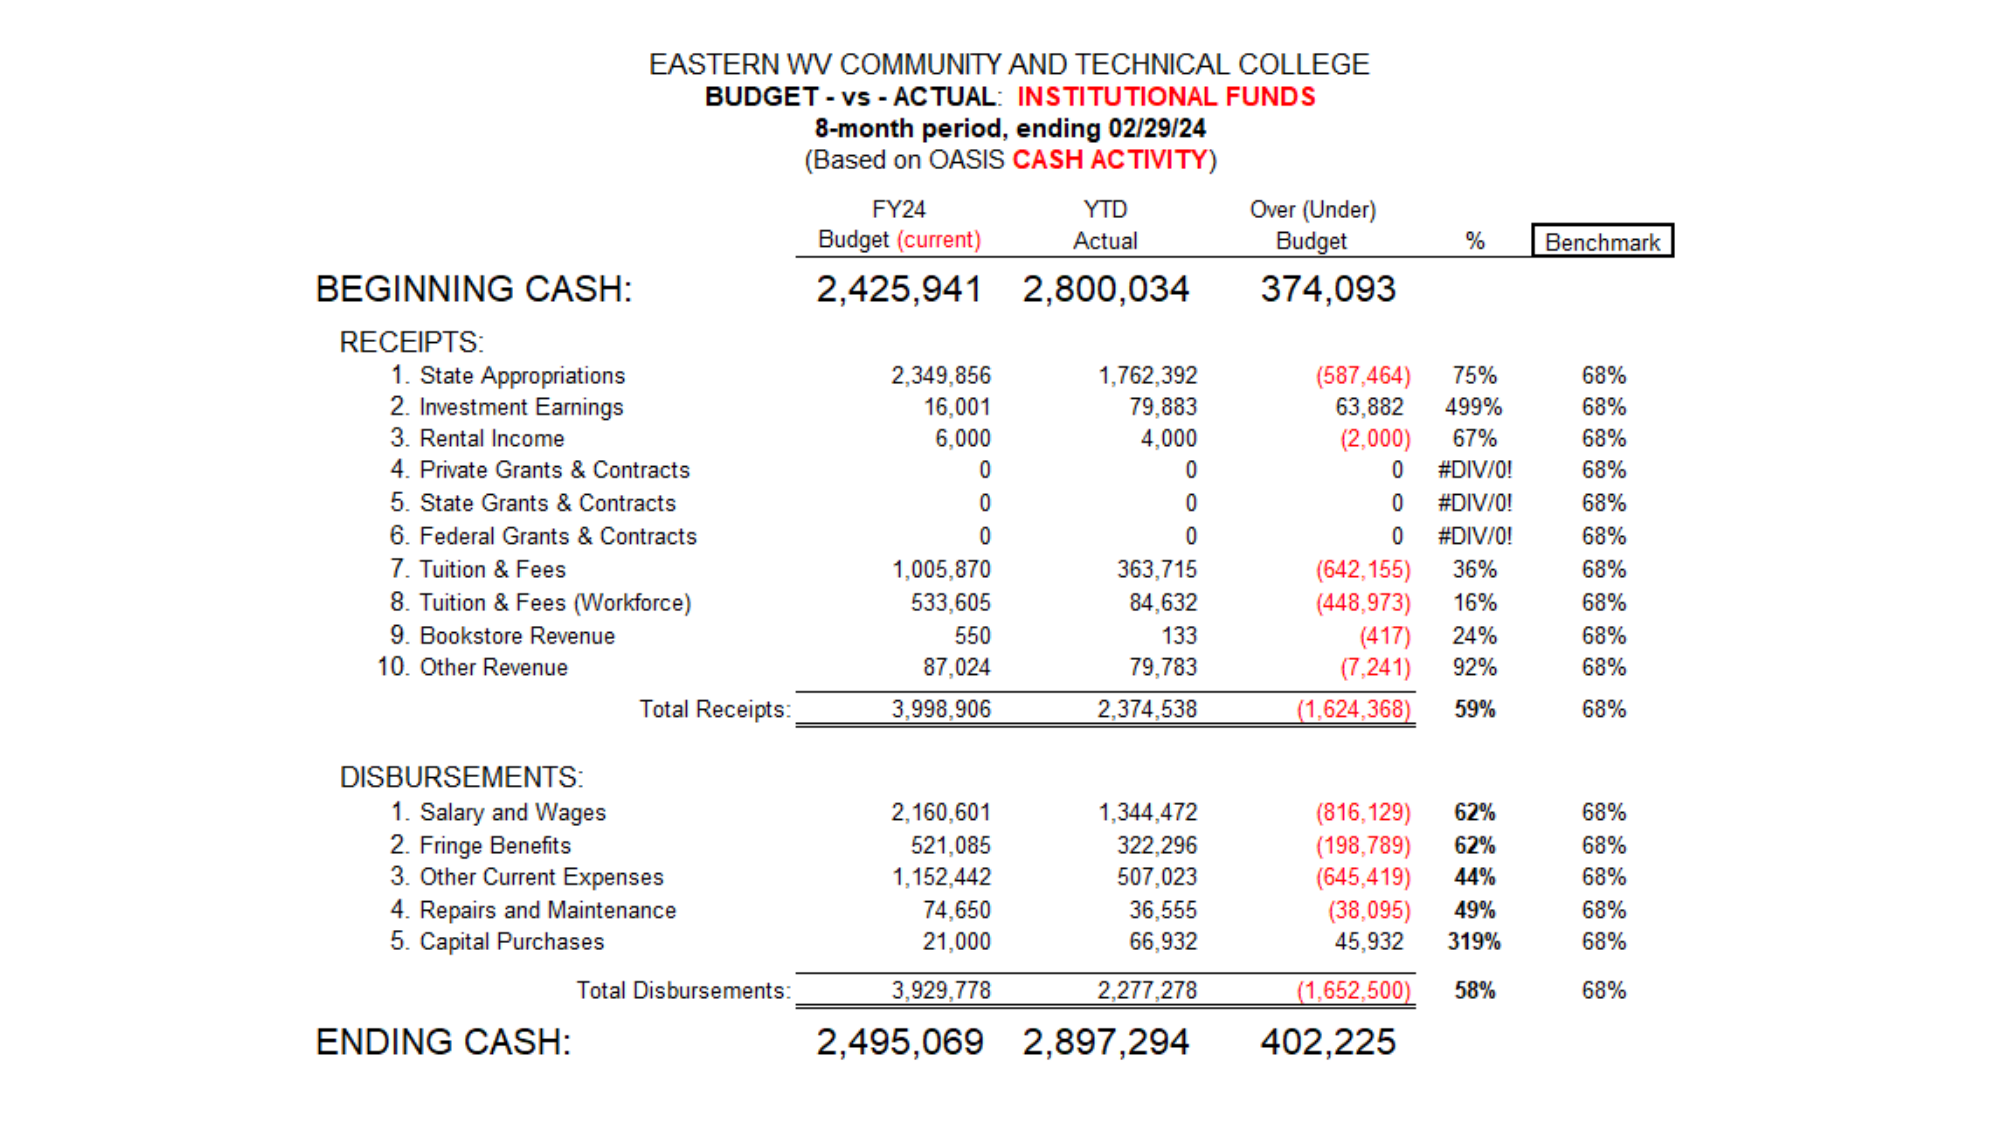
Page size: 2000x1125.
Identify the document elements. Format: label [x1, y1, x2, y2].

picture [311, 37, 1689, 1088]
